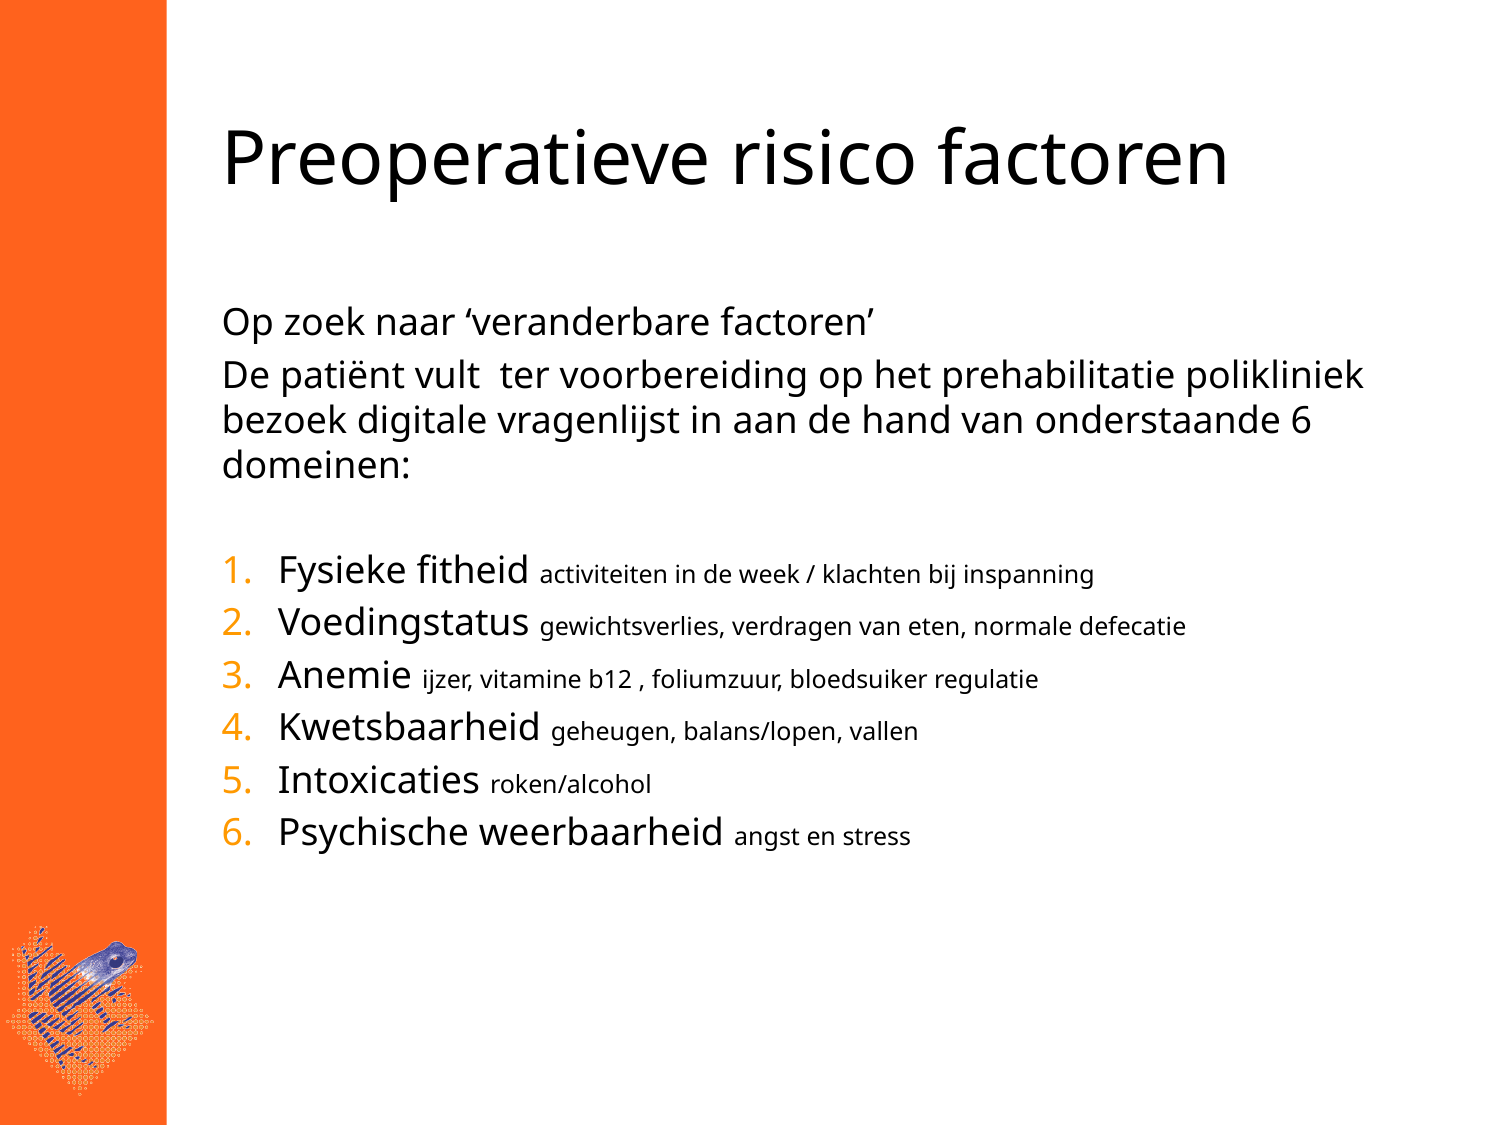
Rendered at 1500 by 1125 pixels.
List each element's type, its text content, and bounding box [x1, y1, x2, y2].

text_box Preoperatieve risico factoren [206, 101, 1370, 207]
list Op zoek naar ‘veranderbare factoren’ De patiënt vult ter voorbereiding op het prehabilitatie polikliniek bezoek digitale vragenlijst in aan de hand van onderstaande 6 domeinen: Fysieke fitheid activiteiten in de week / klachten bij inspanning Voedingstatus gewichtsverlies, verdragen van eten, normale defecatie Anemie ijzer, vitamine b12 , foliumzuur, bloedsuiker regulatie Kwetsbaarheid geheugen, balans/lopen, vallen Intoxicaties roken/alcohol Psychische weerbaarheid angst en stress [206, 290, 1415, 966]
picture [4, 922, 155, 1098]
